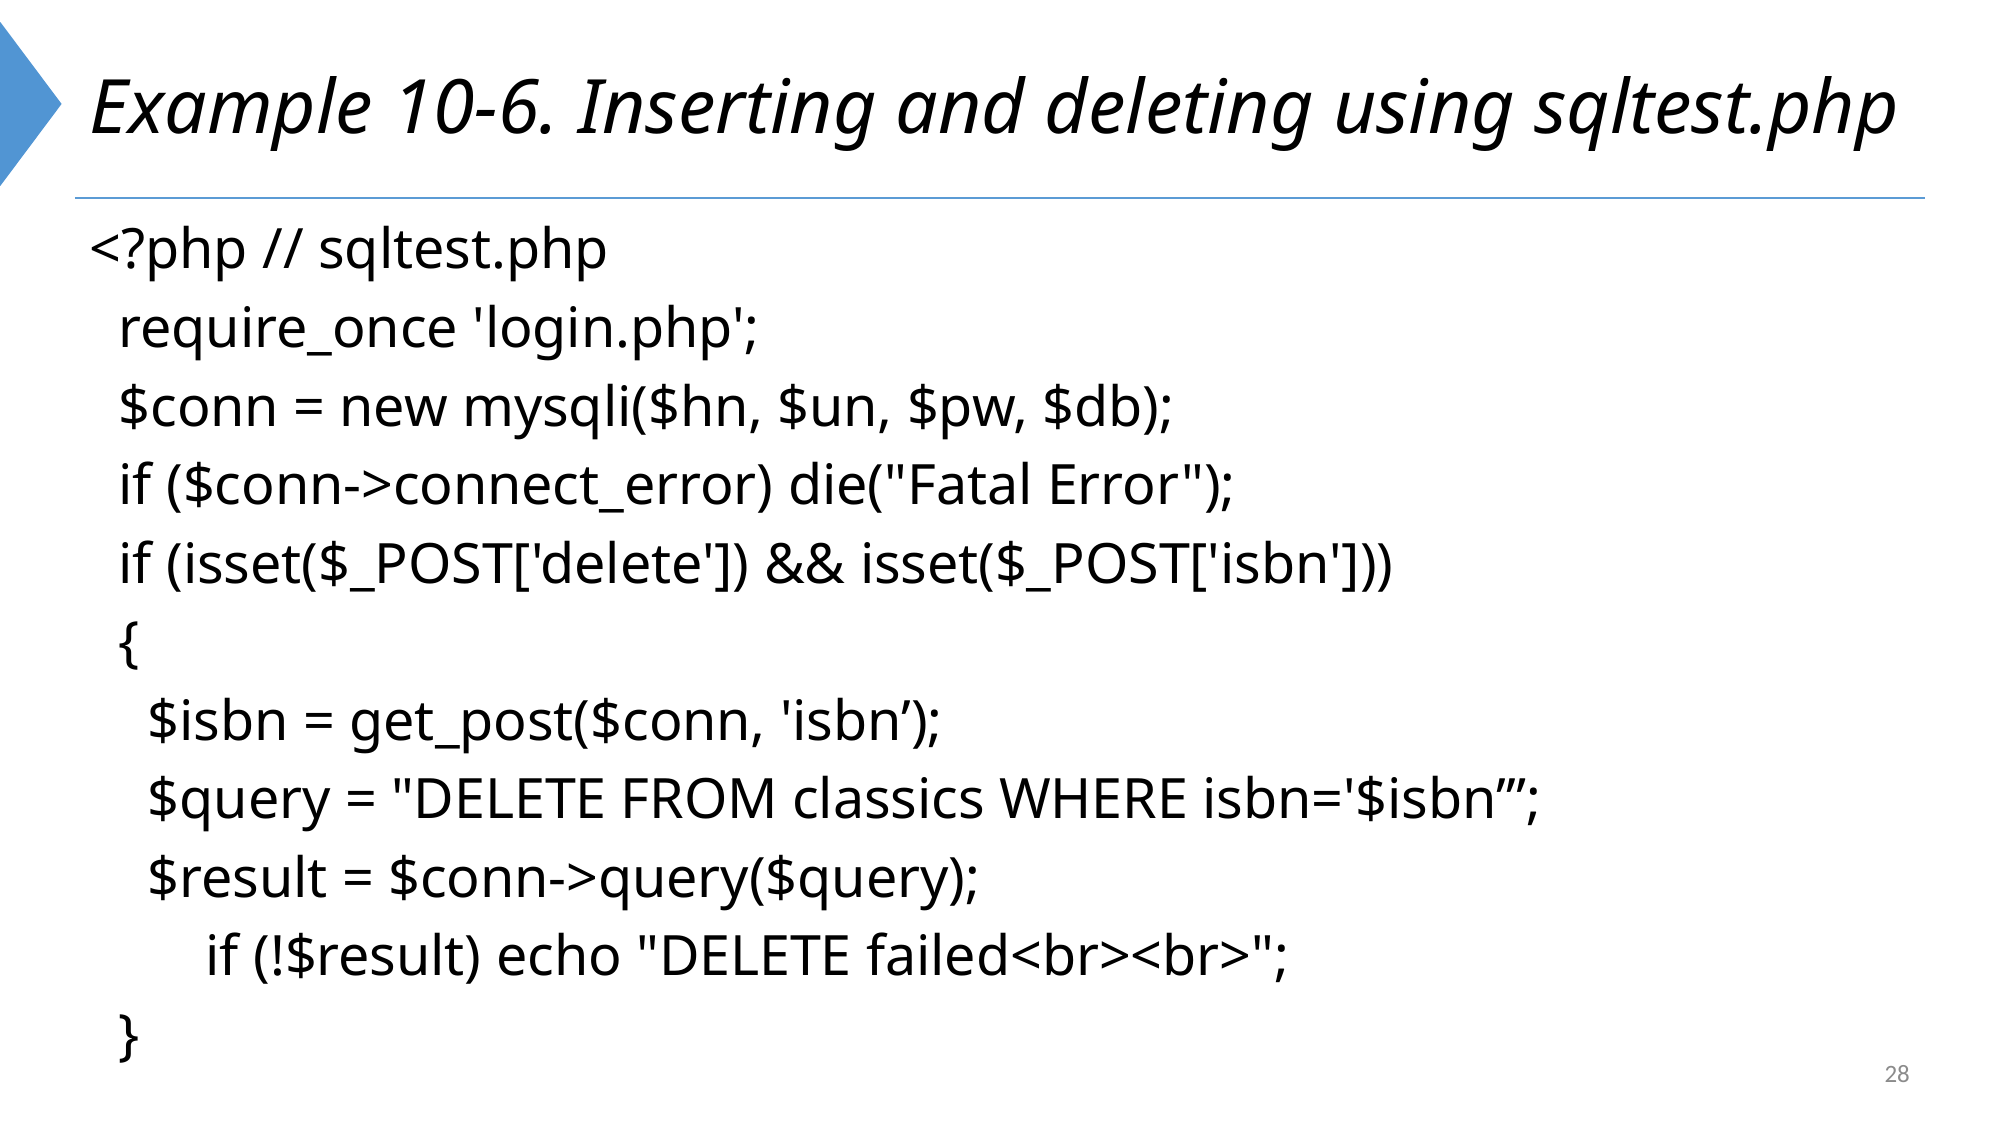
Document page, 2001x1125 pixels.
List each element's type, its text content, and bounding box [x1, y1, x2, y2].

list <?php // sqltest.php require_once 'login.php'; $conn = new mysqli($hn, $un, $pw, $db); if ($conn->connect_error) die("Fatal Error"); if (isset($_POST['delete']) && isset($_POST['isbn'])) { $isbn = get_post($conn, 'isbn’); $query = "DELETE FROM classics WHERE isbn='$isbn’”; $result = $conn->query($query); if (!$result) echo "DELETE failed<br><br>"; } [74, 213, 1926, 1078]
slide_number 28 [1475, 1042, 1926, 1103]
title Example 10-6. Inserting and deleting using sqltest.php [74, 21, 1926, 198]
